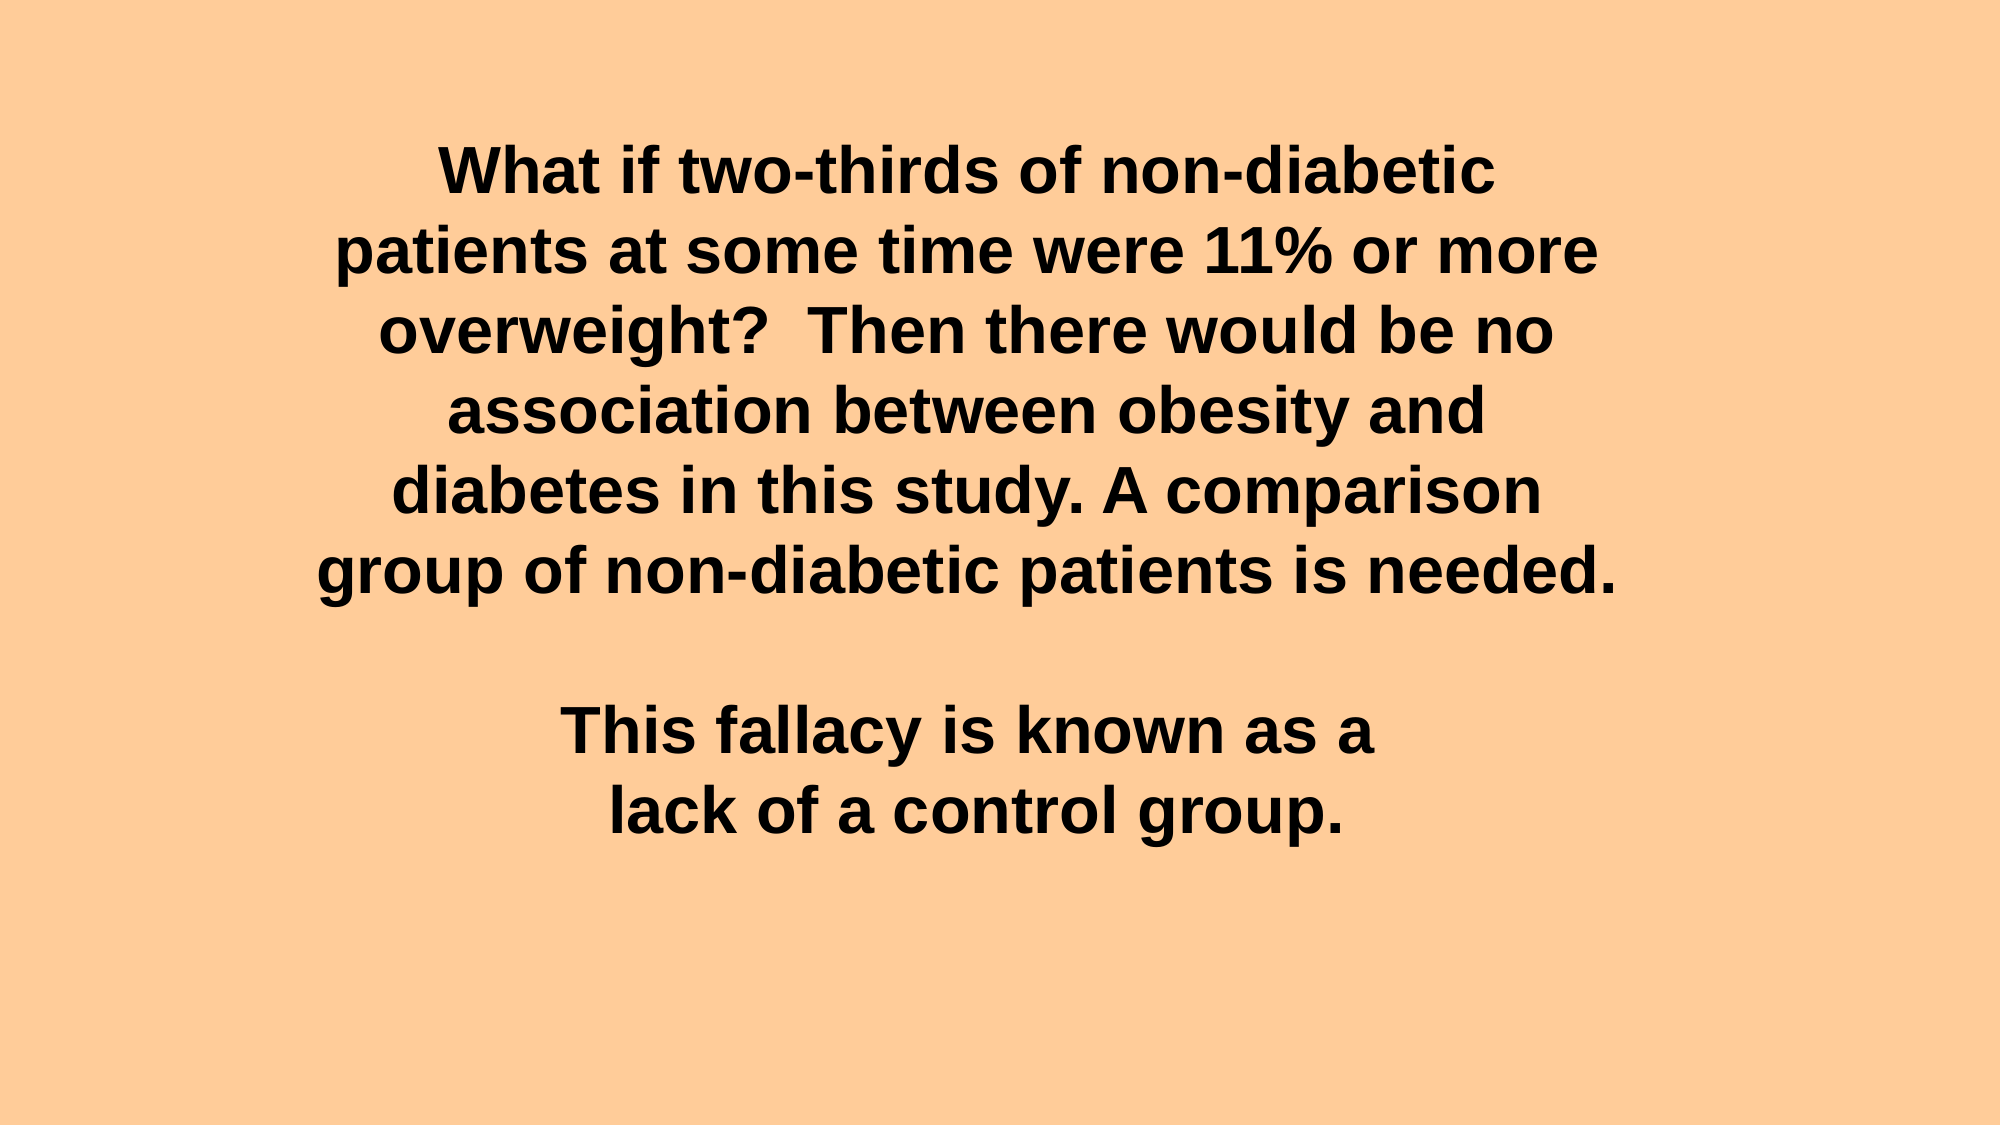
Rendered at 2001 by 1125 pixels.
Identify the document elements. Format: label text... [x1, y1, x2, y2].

title What if two-thirds of non-diabetic patients at some time were 11% or more overweight? Then there would be no association between obesity and diabetes in this study. A comparison group of non-diabetic patients is needed. This fallacy is known as a lack of a control group. [292, 146, 1643, 508]
